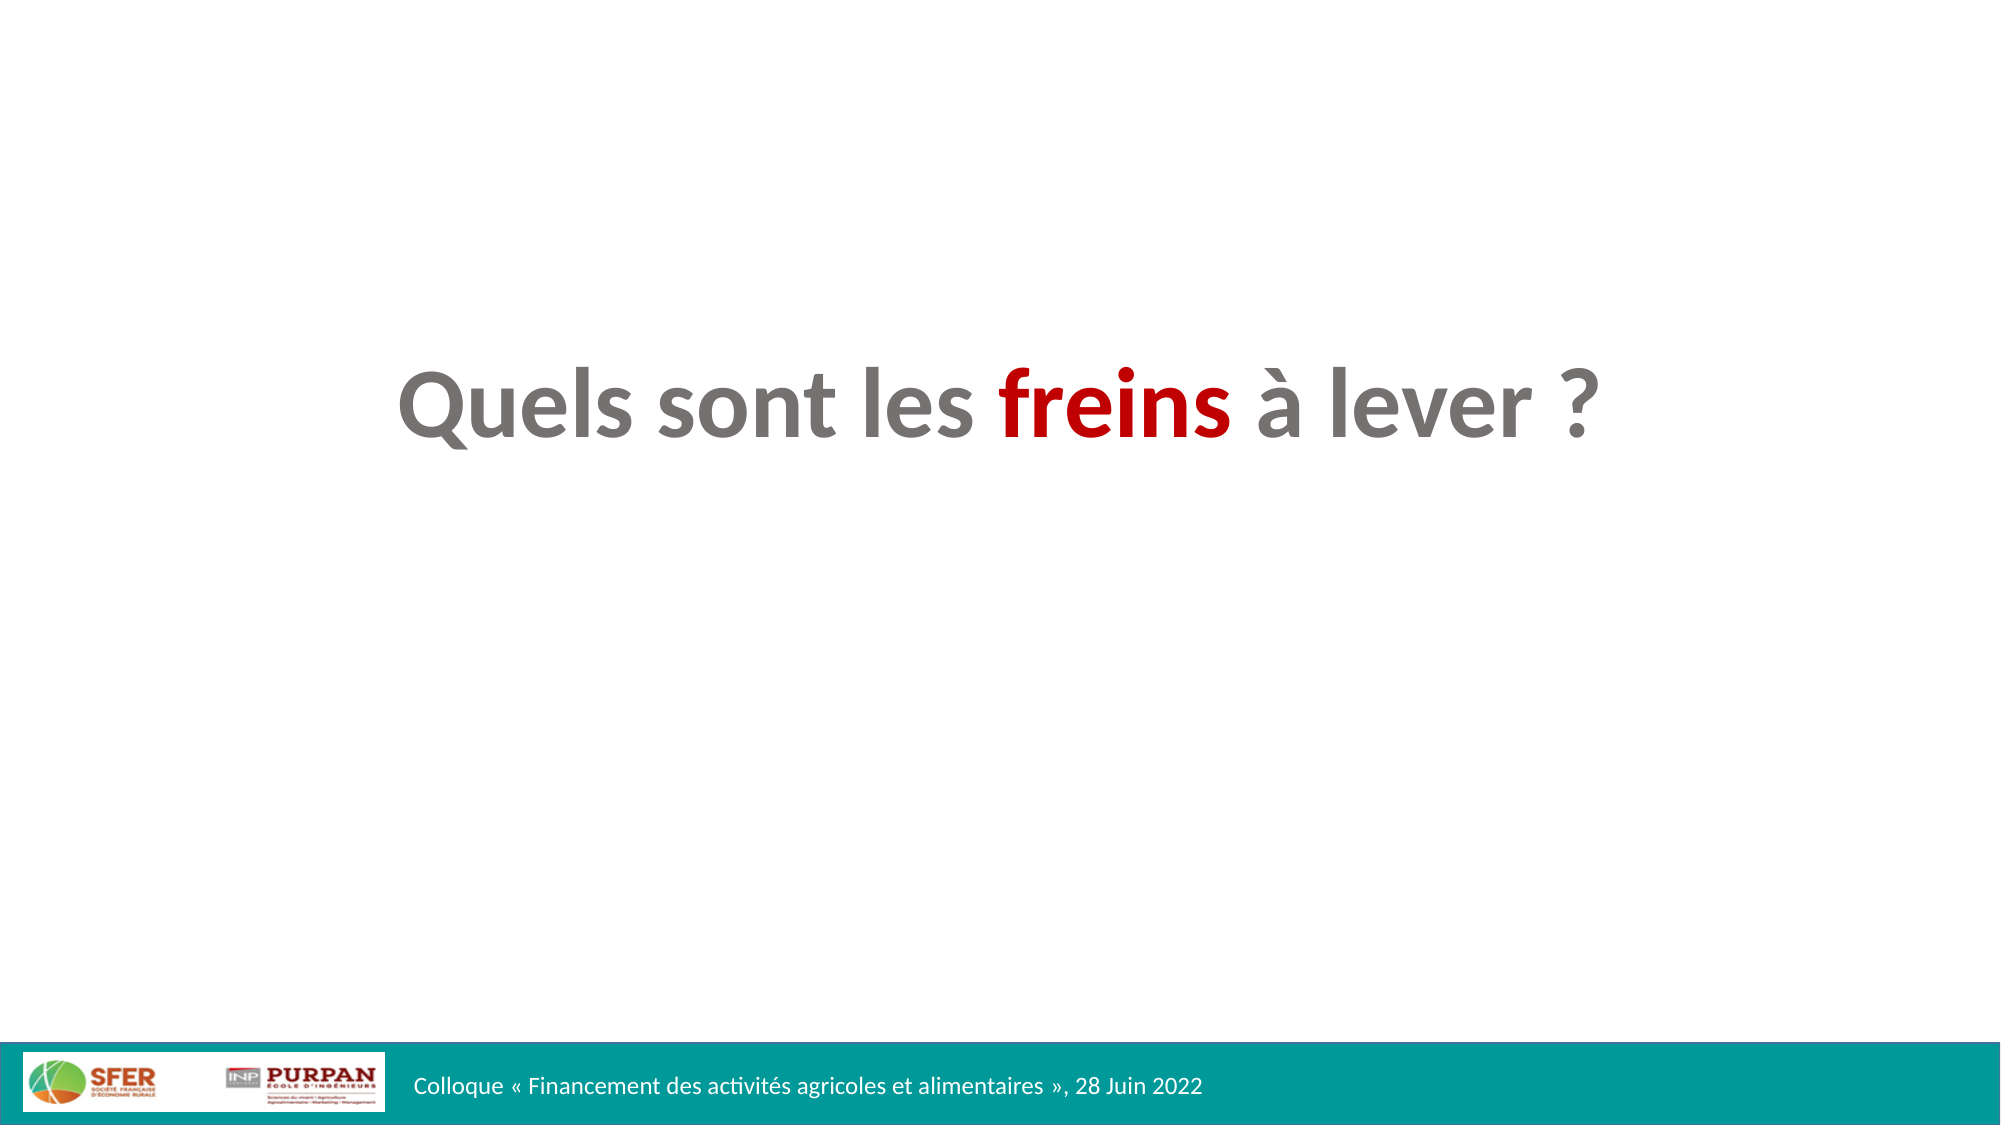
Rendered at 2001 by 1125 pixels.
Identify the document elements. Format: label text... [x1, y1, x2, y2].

subtitle Quels sont les freins à lever ? [0, 343, 2000, 615]
picture [23, 1052, 385, 1112]
